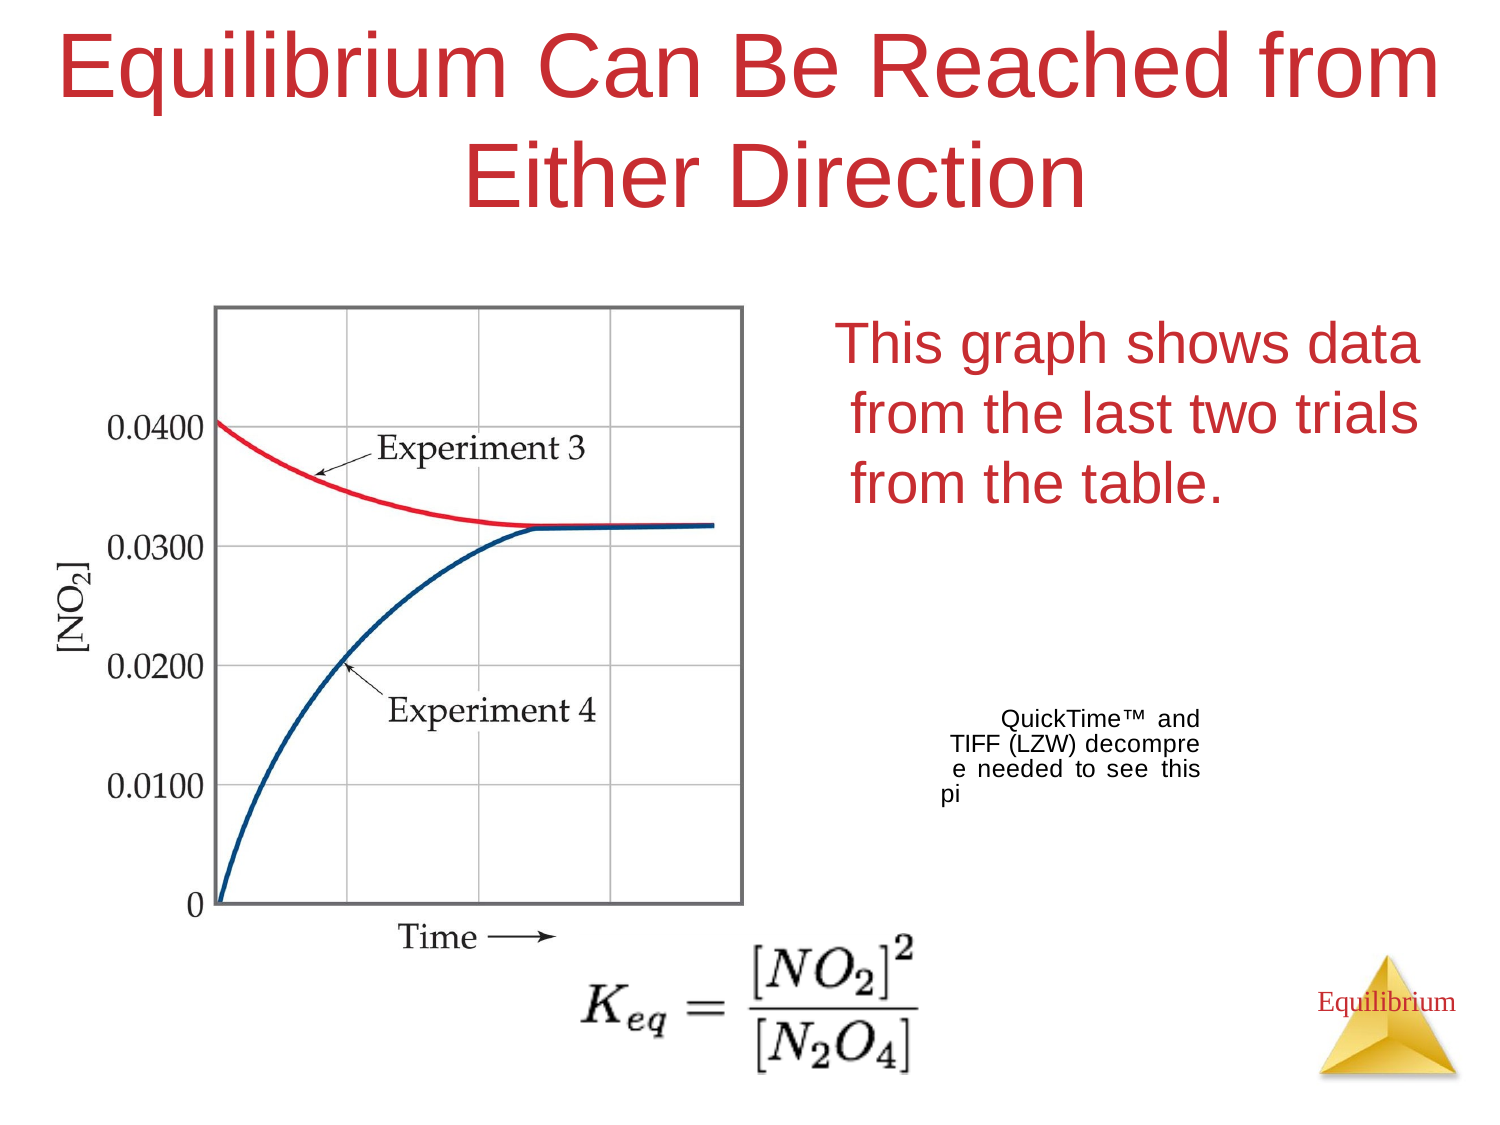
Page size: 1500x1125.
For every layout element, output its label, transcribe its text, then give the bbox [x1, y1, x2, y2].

title Equilibrium Can Be Reached from Either Direction [54, 4, 1446, 227]
picture [1316, 953, 1466, 1086]
text_box This graph shows data from the last two trials from the table. [923, 303, 1425, 516]
footer Equilibrium [1315, 982, 1458, 1125]
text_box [54, 303, 921, 1076]
text_box QuickTime™ and TIFF (LZW) decompre e needed to see this pi [938, 700, 1202, 808]
